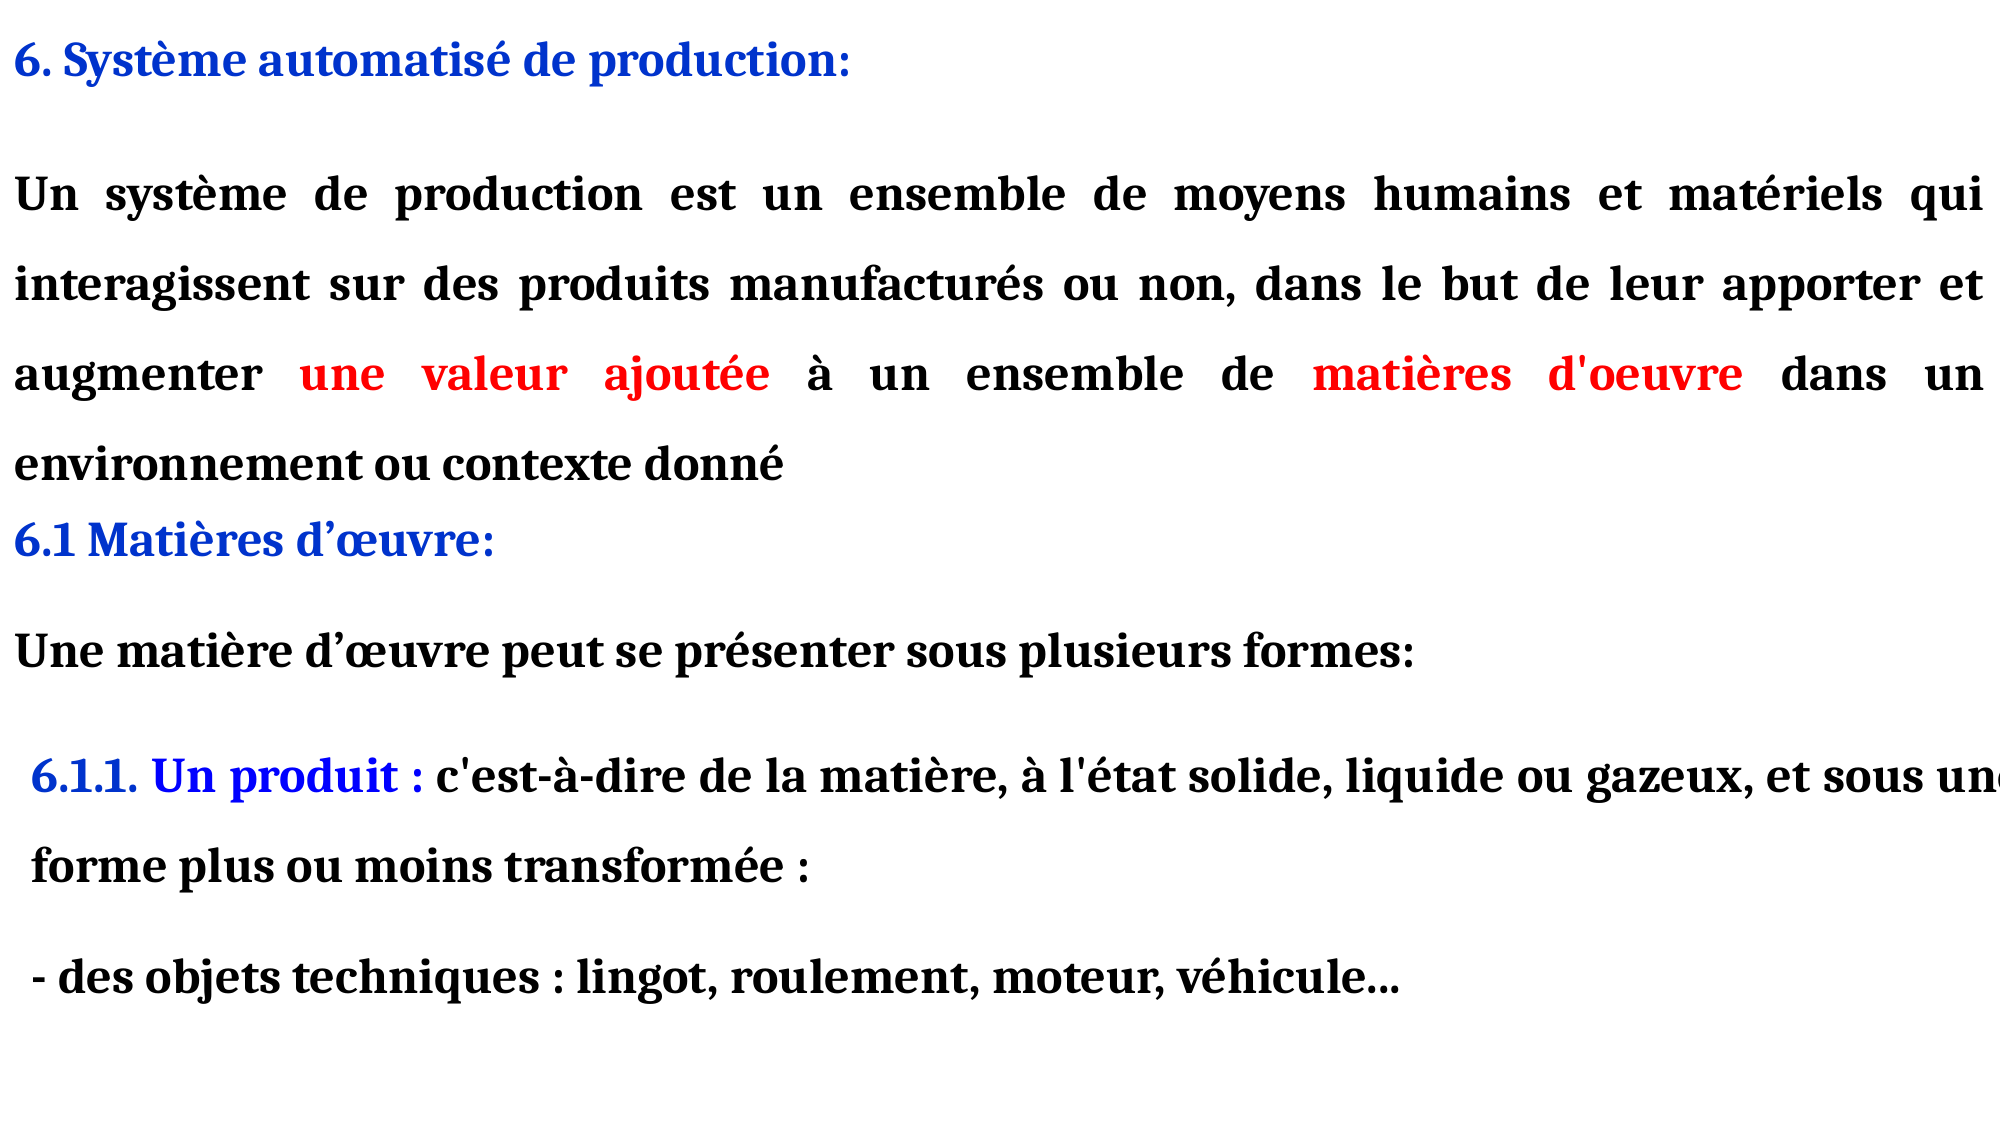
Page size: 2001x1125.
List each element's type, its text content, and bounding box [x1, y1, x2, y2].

text_box 6. Système automatisé de production: [0, 18, 1000, 94]
text_box Un système de production est un ensemble de moyens humains et matériels qui interagissent sur des produits manufacturés ou non, dans le but de leur apporter et augmenter une valeur ajoutée à un ensemble de matières d'oeuvre dans un environnement ou contexte donné [0, 123, 2000, 469]
text_box 6.1.1. Un produit : c'est-à-dire de la matière, à l'état solide, liquide ou gazeux, et sous une forme plus ou moins transformée : - des objets techniques : lingot, roulement, moteur, véhicule... [17, 705, 2000, 1011]
text_box 6.1 Matières d’œuvre: Une matière d’œuvre peut se présenter sous plusieurs formes: [0, 469, 2000, 685]
